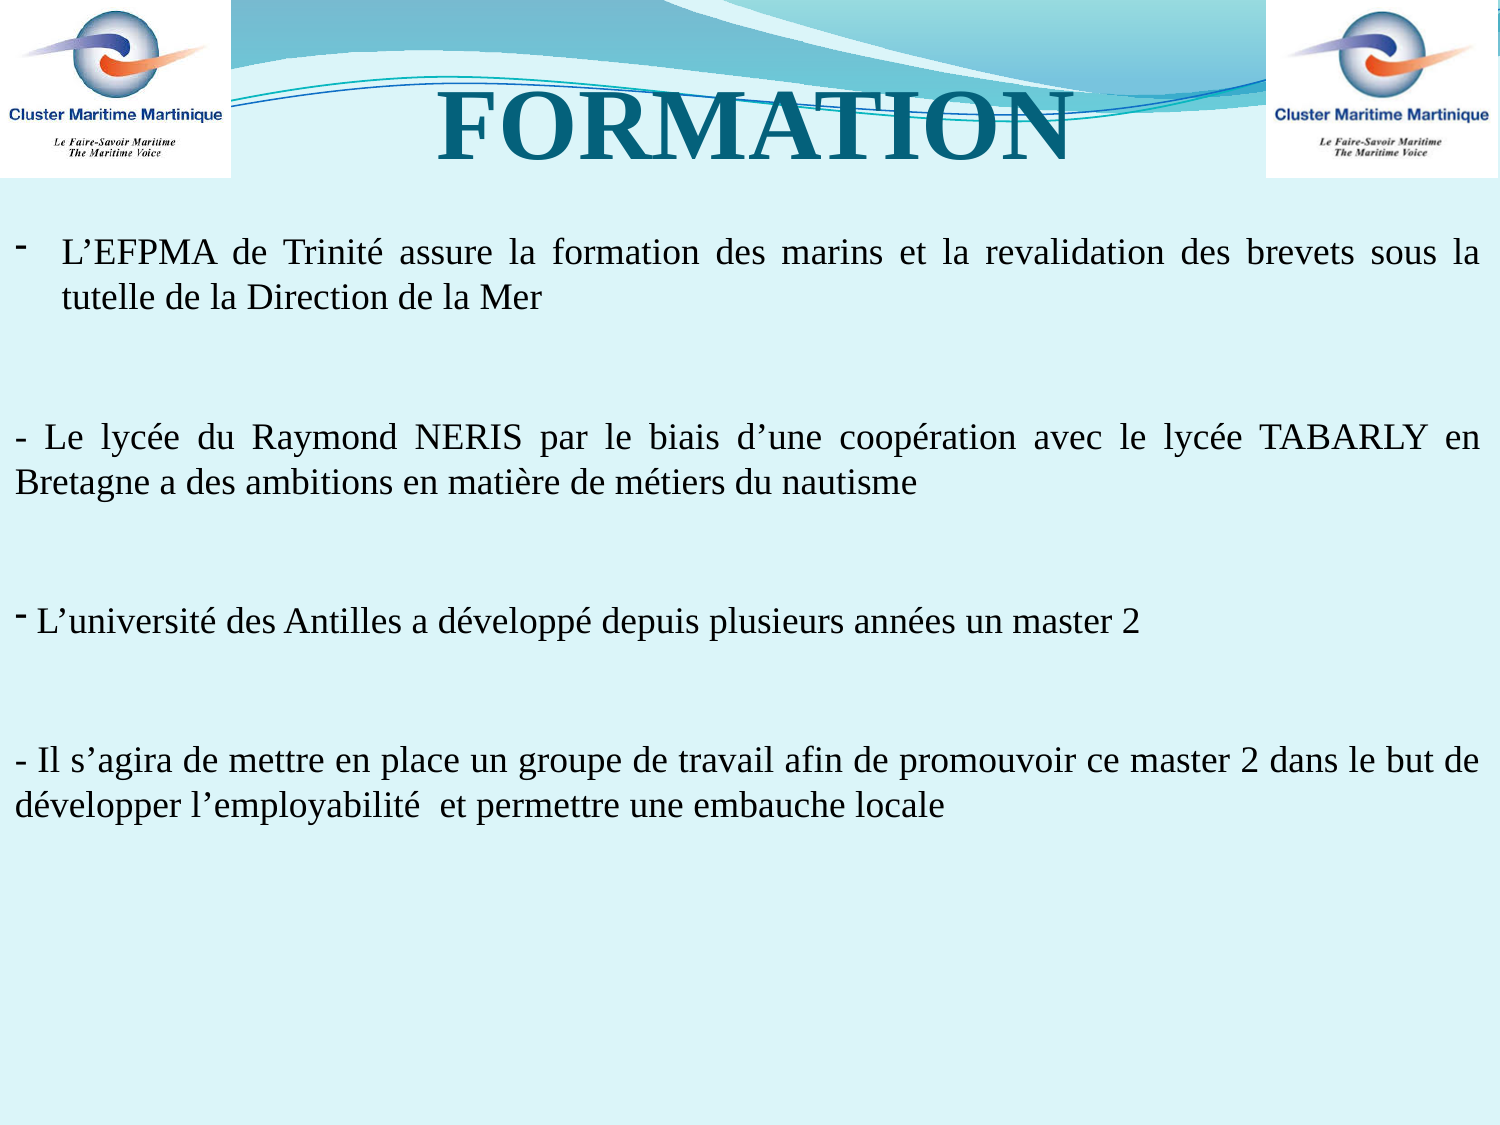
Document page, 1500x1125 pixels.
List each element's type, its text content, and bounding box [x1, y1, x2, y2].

picture [1265, 0, 1498, 178]
title FORMATION [383, 50, 1128, 181]
text_box L’EFPMA de Trinité assure la formation des marins et la revalidation des brevets sous la tutelle de la Direction de la Mer [0, 219, 1498, 325]
picture [0, 0, 231, 178]
text_box L’université des Antilles a développé depuis plusieurs années un master 2 [0, 589, 1498, 649]
text_box - Le lycée du Raymond NERIS par le biais d’une coopération avec le lycée TABARLY en Bretagne a des ambitions en matière de métiers du nautisme [0, 404, 1498, 510]
text_box - Il s’agira de mettre en place un groupe de travail afin de promouvoir ce master 2 dans le but de développer l’employabilité et permettre une embauche locale [0, 728, 1498, 833]
